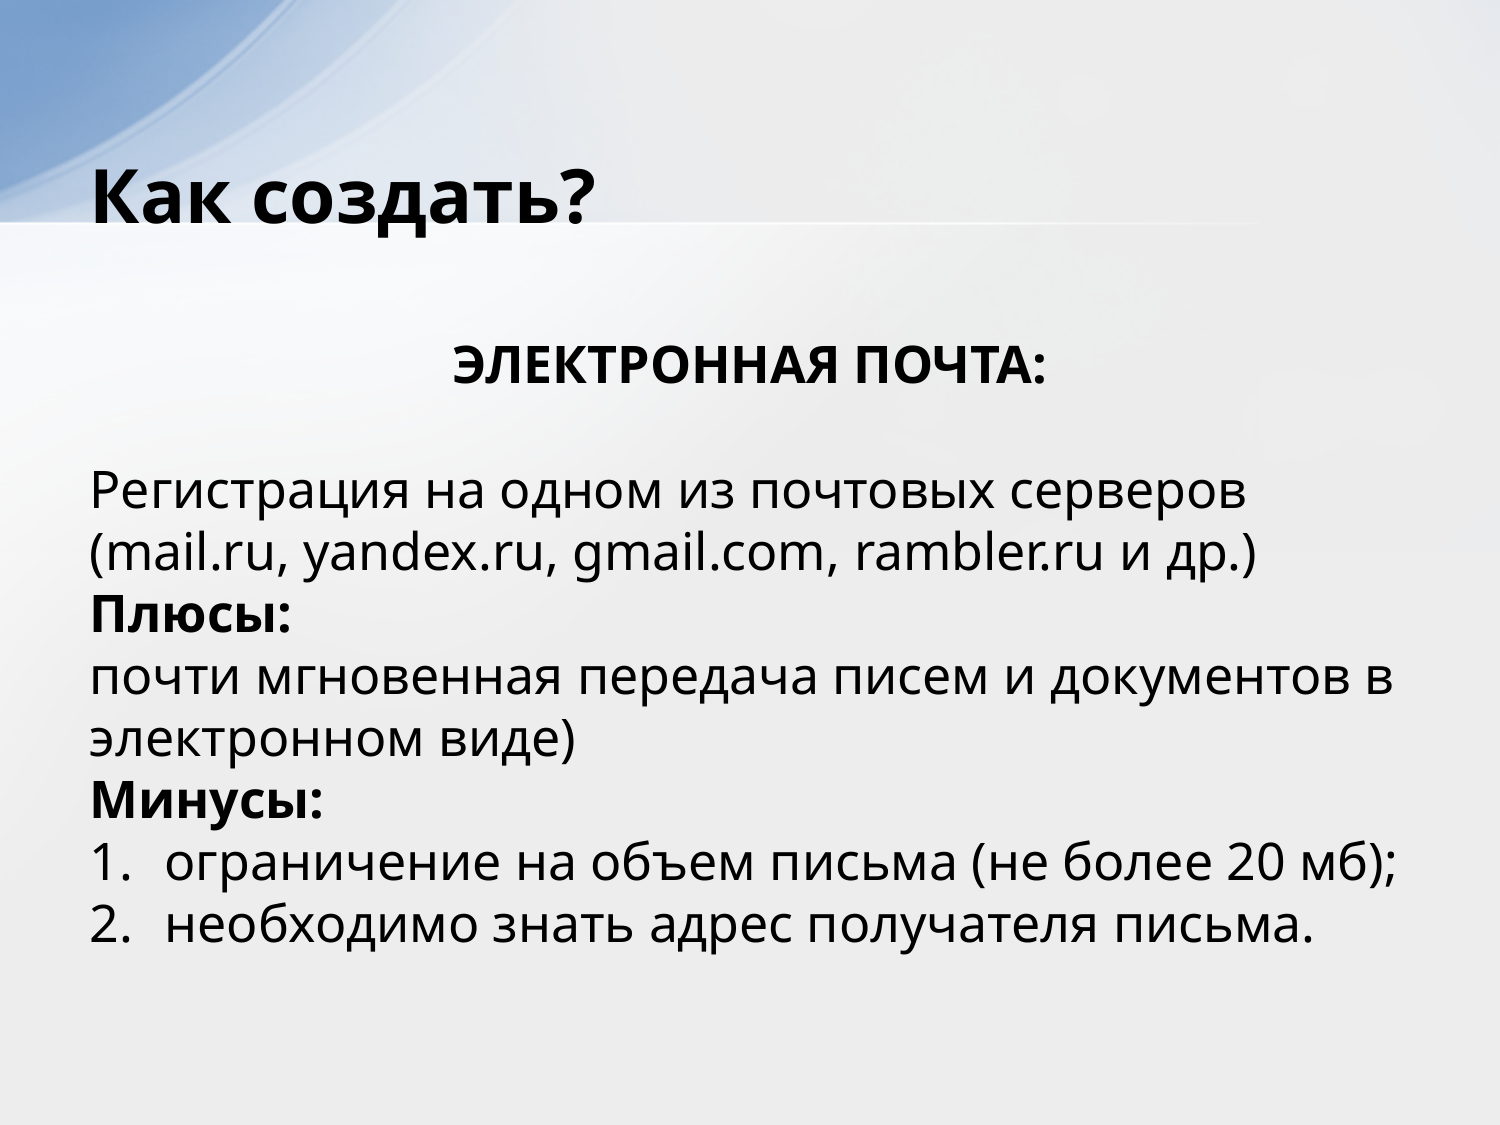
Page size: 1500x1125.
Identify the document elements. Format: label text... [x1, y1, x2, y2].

picture [0, 0, 1500, 1125]
title Как создать? [75, 58, 1425, 247]
list ЭЛЕКТРОННАЯ ПОЧТА: Регистрация на одном из почтовых серверов (mail.ru, yandex.ru, gmail.com, rambler.ru и др.) Плюсы: почти мгновенная передача писем и документов в электронном виде) Минусы: ограничение на объем письма (не более 20 мб); необходимо знать адрес получателя письма. [75, 262, 1425, 1005]
